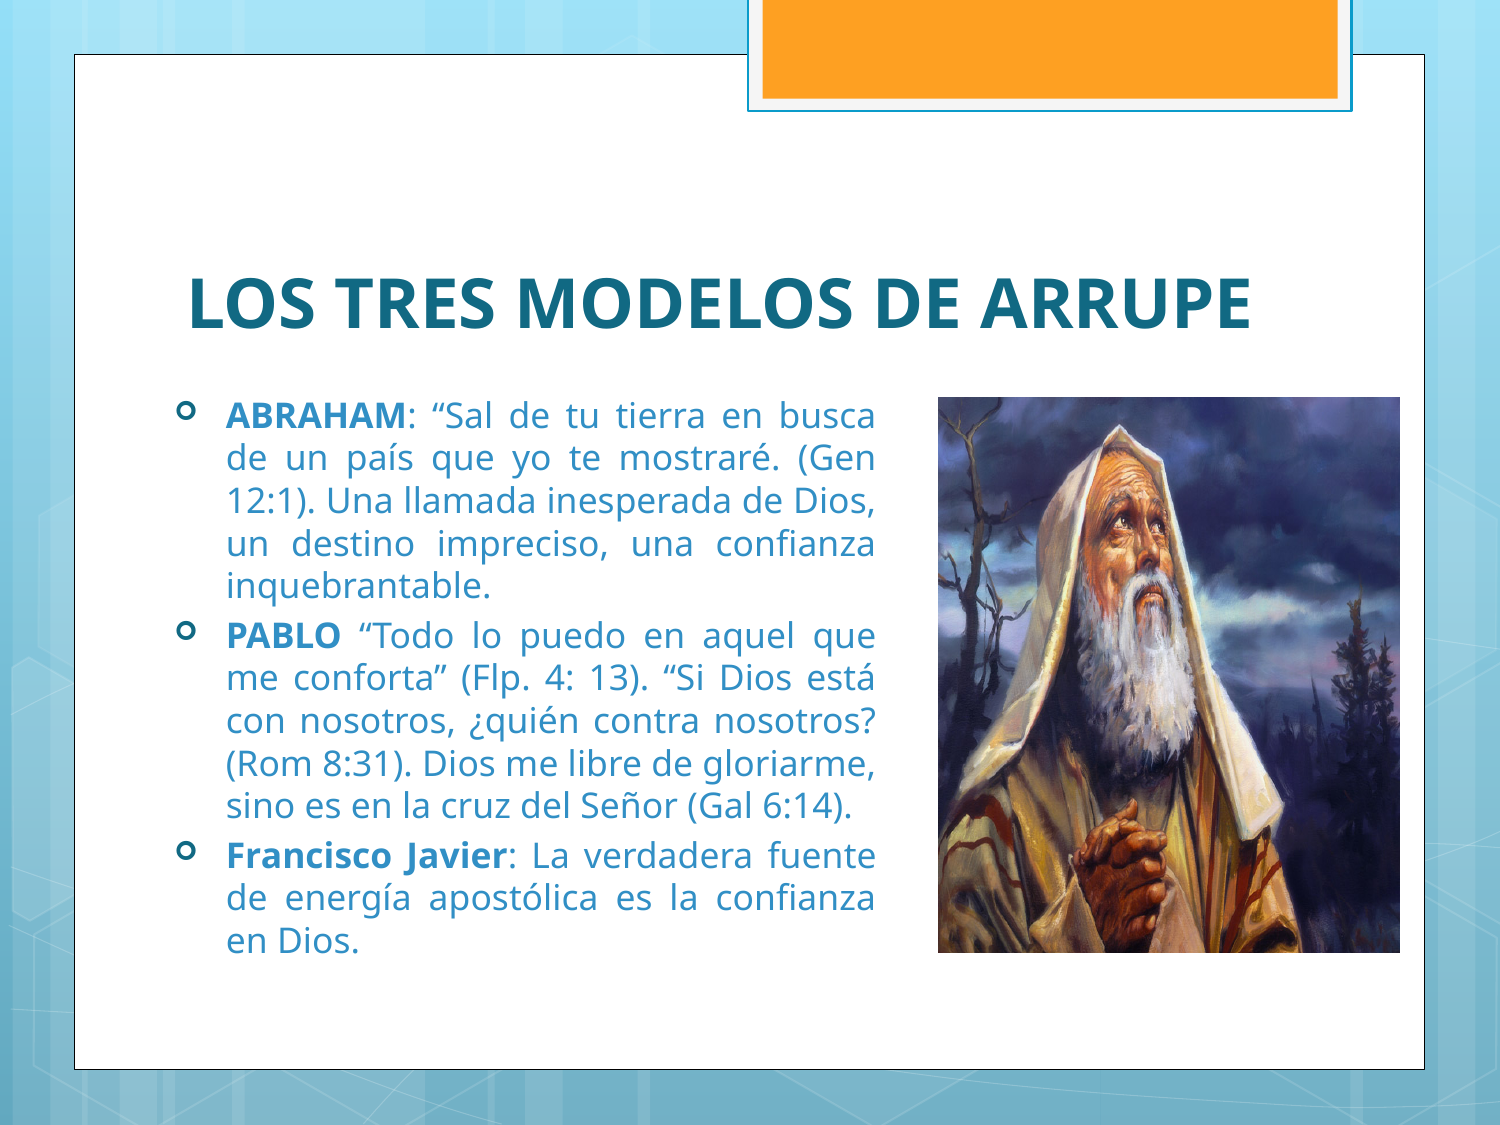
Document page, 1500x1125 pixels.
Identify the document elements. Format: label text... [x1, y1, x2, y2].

picture [938, 396, 1400, 953]
title LOS TRES MODELOS DE ARRUPE [171, 168, 1270, 350]
list ABRAHAM: “Sal de tu tierra en busca de un país que yo te mostraré. (Gen 12:1). Una llamada inesperada de Dios, un destino impreciso, una confianza inquebrantable. PABLO “Todo lo puedo en aquel que me conforta” (Flp. 4: 13). “Si Dios está con nosotros, ¿quién contra nosotros? (Rom 8:31). Dios me libre de gloriarme, sino es en la cruz del Señor (Gal 6:14). Francisco Javier: La verdadera fuente de energía apostólica es la confianza en Dios. [159, 385, 892, 1004]
